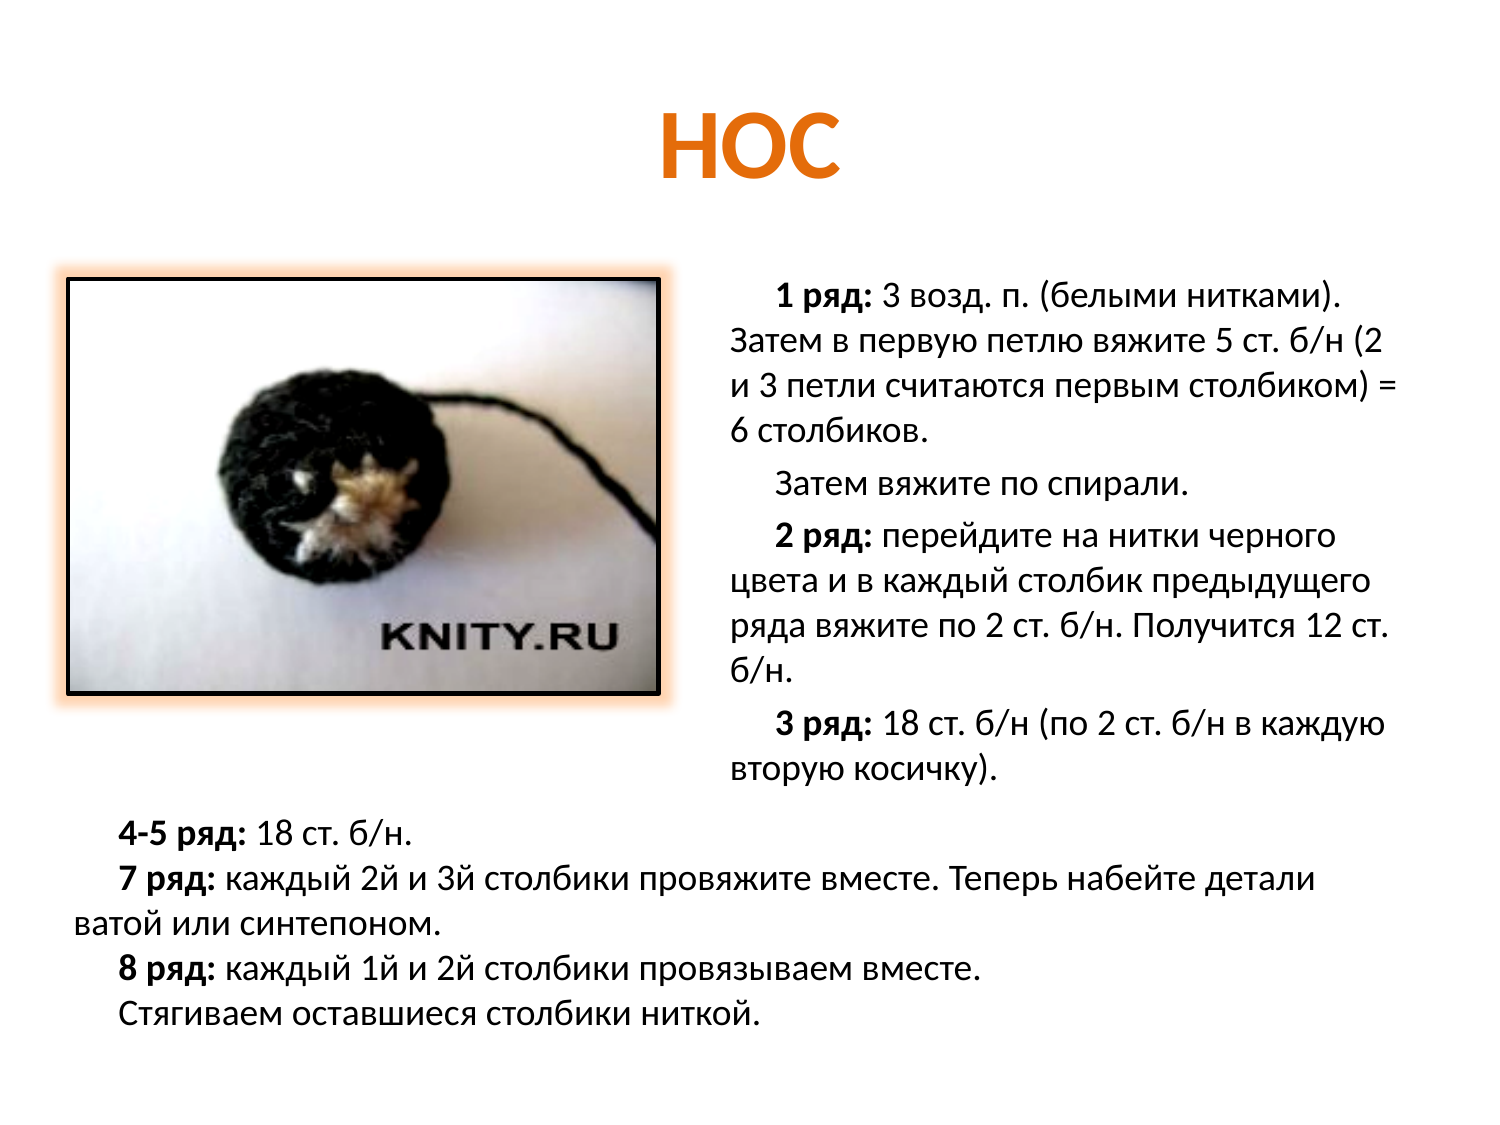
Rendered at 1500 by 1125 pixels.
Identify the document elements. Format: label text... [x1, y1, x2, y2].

text_box 4-5 ряд: 18 ст. б/н. 7 ряд: каждый 2й и 3й столбики провяжите вместе. Теперь набейте детали ватой или синтепоном. 8 ряд: каждый 1й и 2й столбики провязываем вместе. Стягиваем оставшиеся столбики ниткой. [58, 800, 1430, 1041]
title Нос [74, 44, 1426, 233]
picture [70, 280, 657, 692]
list 1 ряд: 3 возд. п. (белыми нитками). Затем в первую петлю вяжите 5 ст. б/н (2 и 3 петли считаются первым столбиком) = 6 столбиков. Затем вяжите по спирали. 2 ряд: перейдите на нитки черного цвета и в каждый столбик предыдущего ряда вяжите по 2 ст. б/н. Получится 12 ст. б/н. 3 ряд: 18 ст. б/н (по 2 ст. б/н в каждую вторую косичку). [714, 262, 1426, 800]
